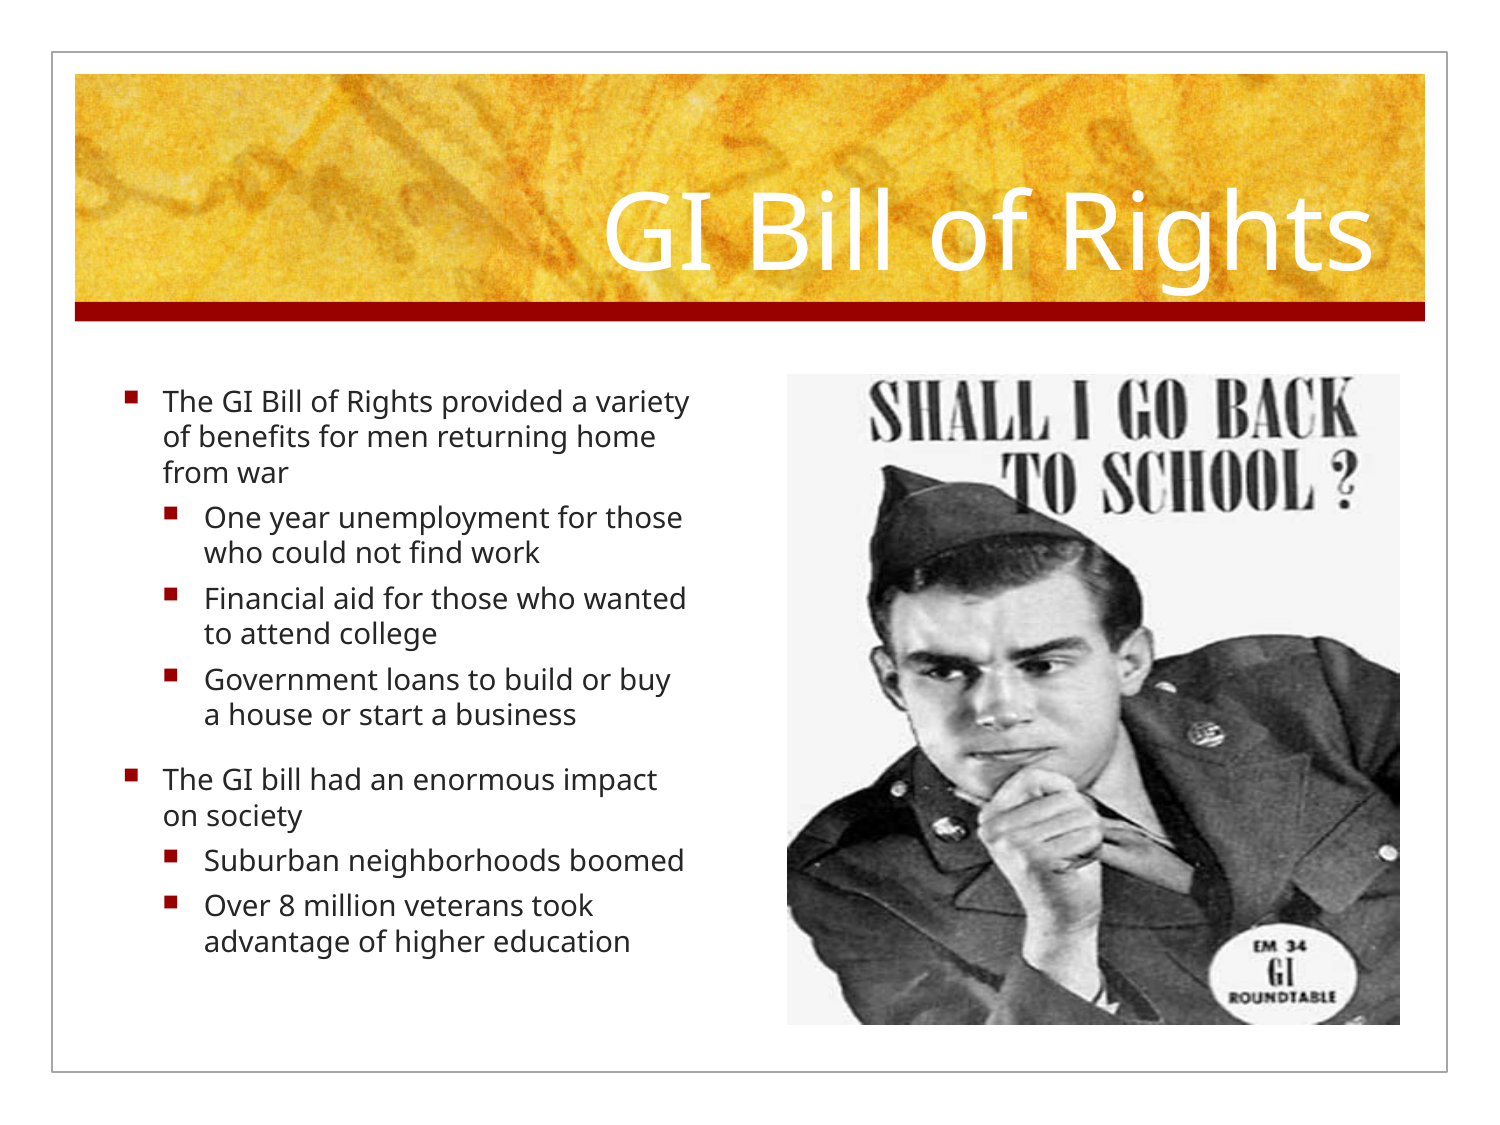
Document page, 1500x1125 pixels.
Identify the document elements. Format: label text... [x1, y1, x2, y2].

list The GI Bill of Rights provided a variety of benefits for men returning home from war One year unemployment for those who could not find work Financial aid for those who wanted to attend college Government loans to build or buy a house or start a business The GI bill had an enormous impact on society Suburban neighborhoods boomed Over 8 million veterans took advantage of higher education [108, 375, 709, 1005]
picture [786, 374, 1401, 1026]
picture [75, 74, 1425, 301]
title GI Bill of Rights [108, 74, 1392, 292]
